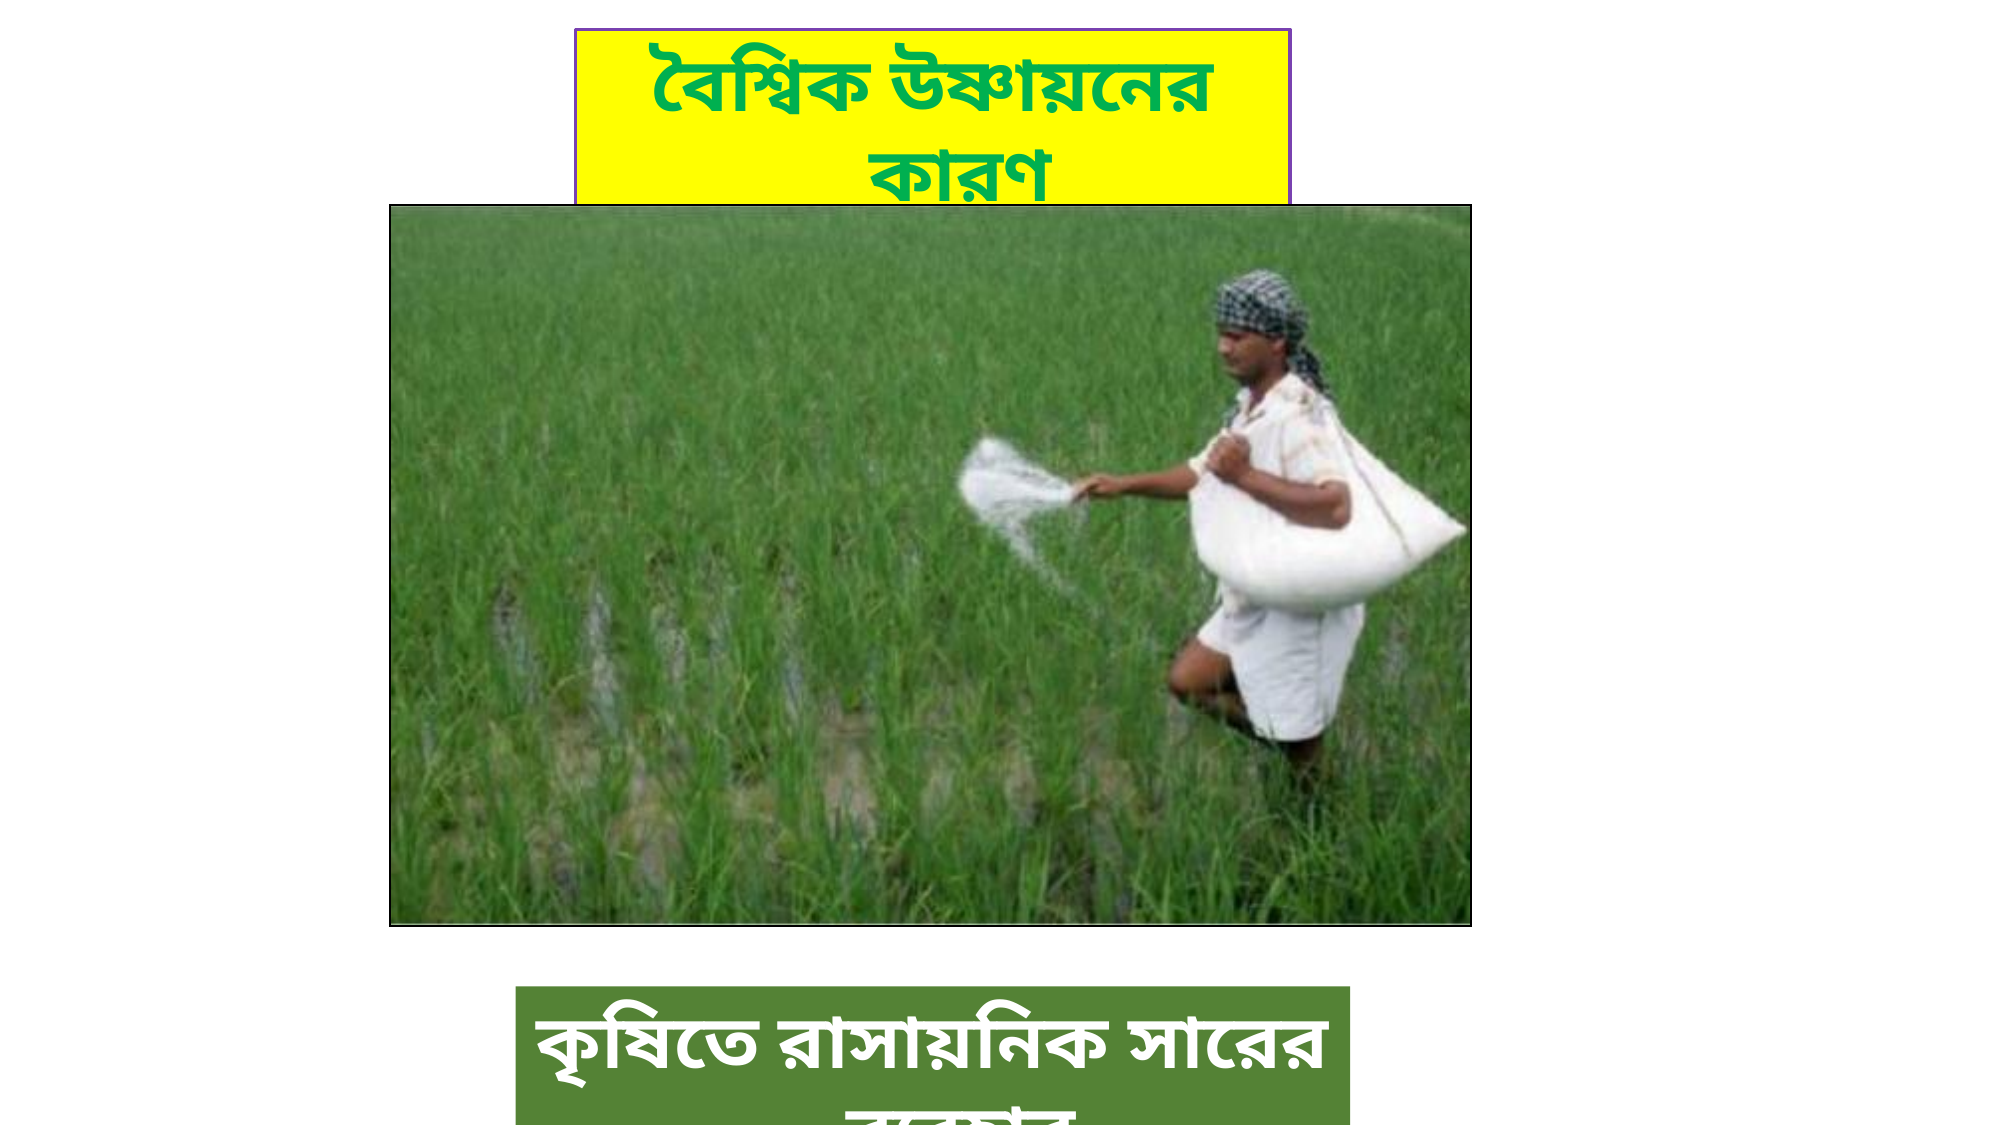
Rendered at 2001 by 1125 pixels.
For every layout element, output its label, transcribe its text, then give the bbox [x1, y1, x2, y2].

text_box কৃষিতে রাসায়নিক সারের ব্যবহার [515, 986, 1351, 1125]
picture [390, 205, 1471, 926]
text_box বৈশ্বিক উষ্ণায়নের কারণ [575, 29, 1290, 204]
